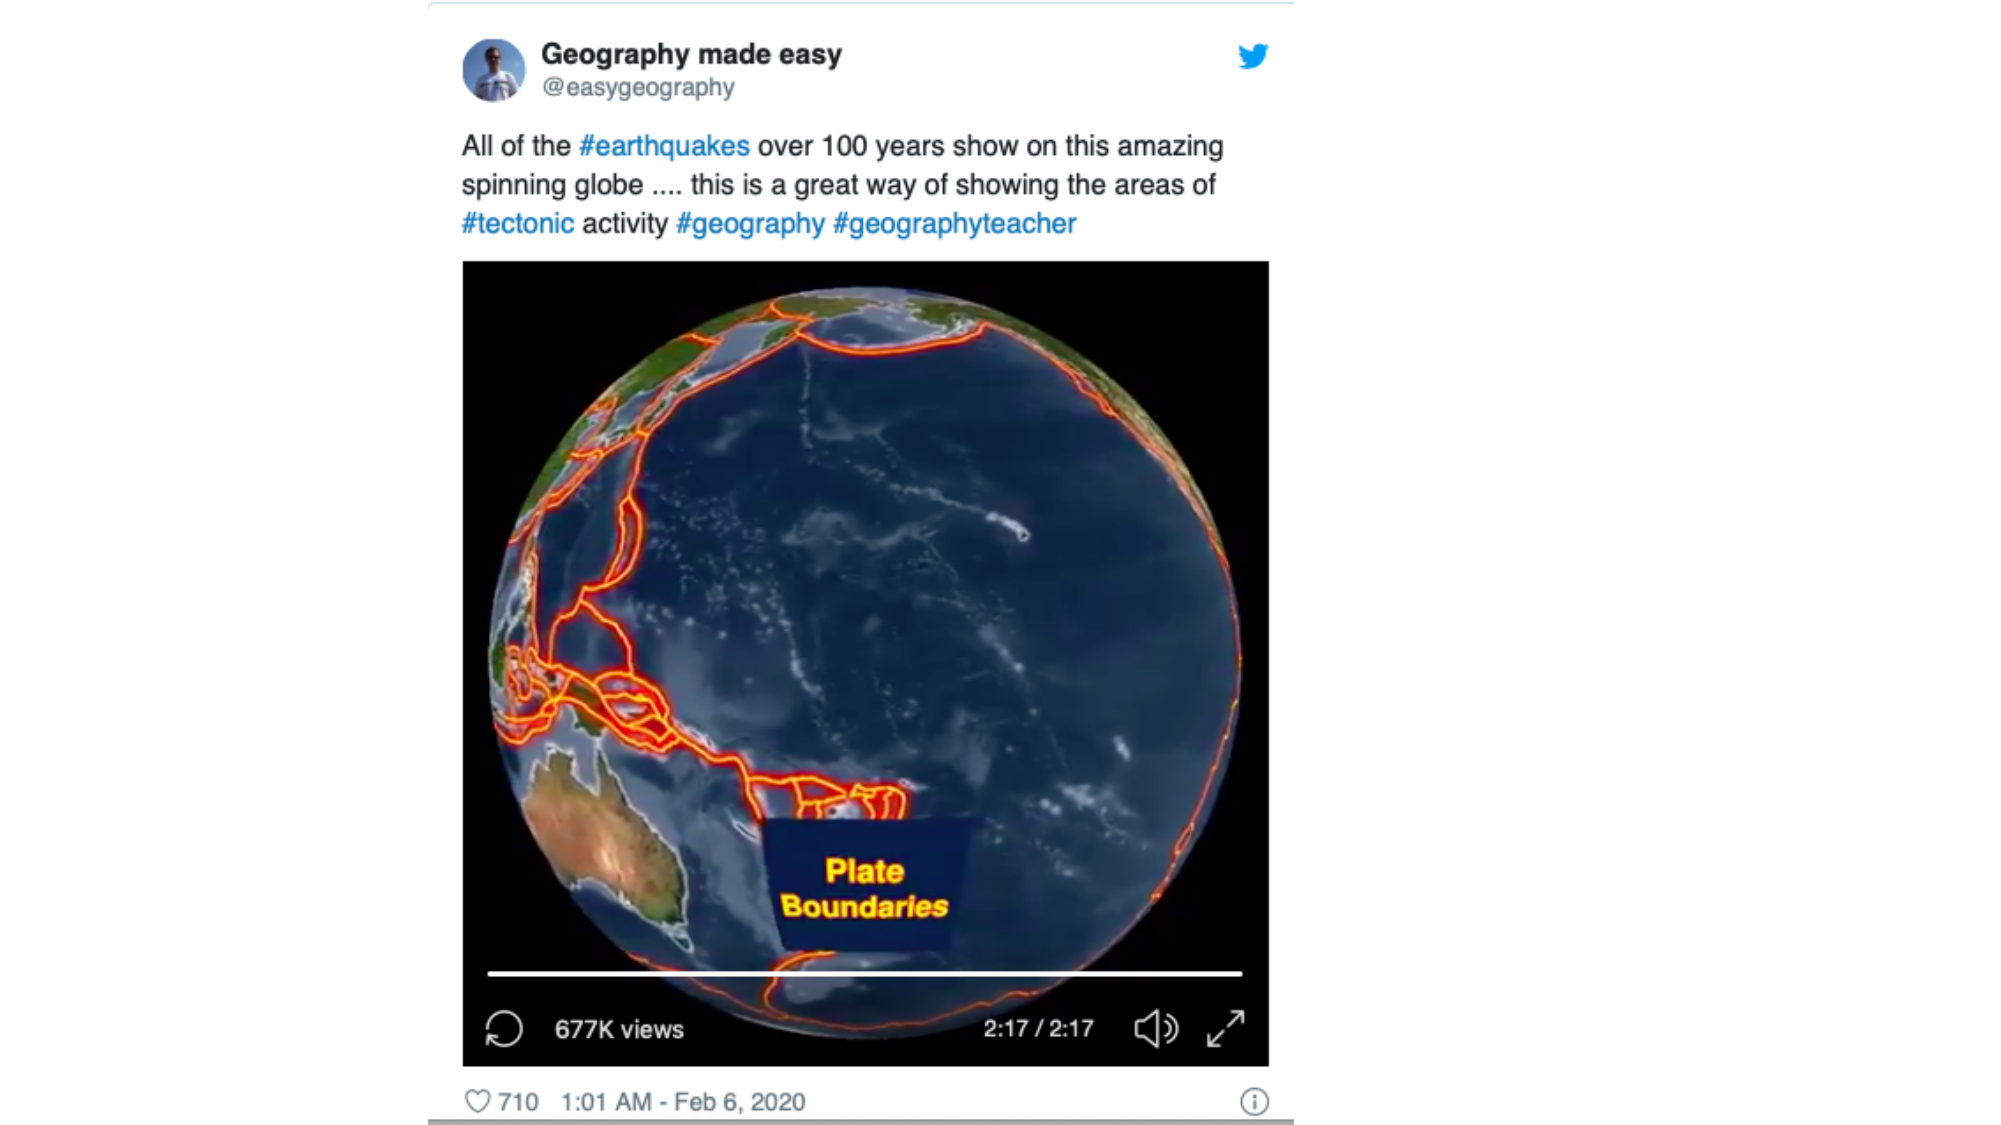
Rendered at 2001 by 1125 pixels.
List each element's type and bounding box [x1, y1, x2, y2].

picture [428, 0, 1294, 1125]
